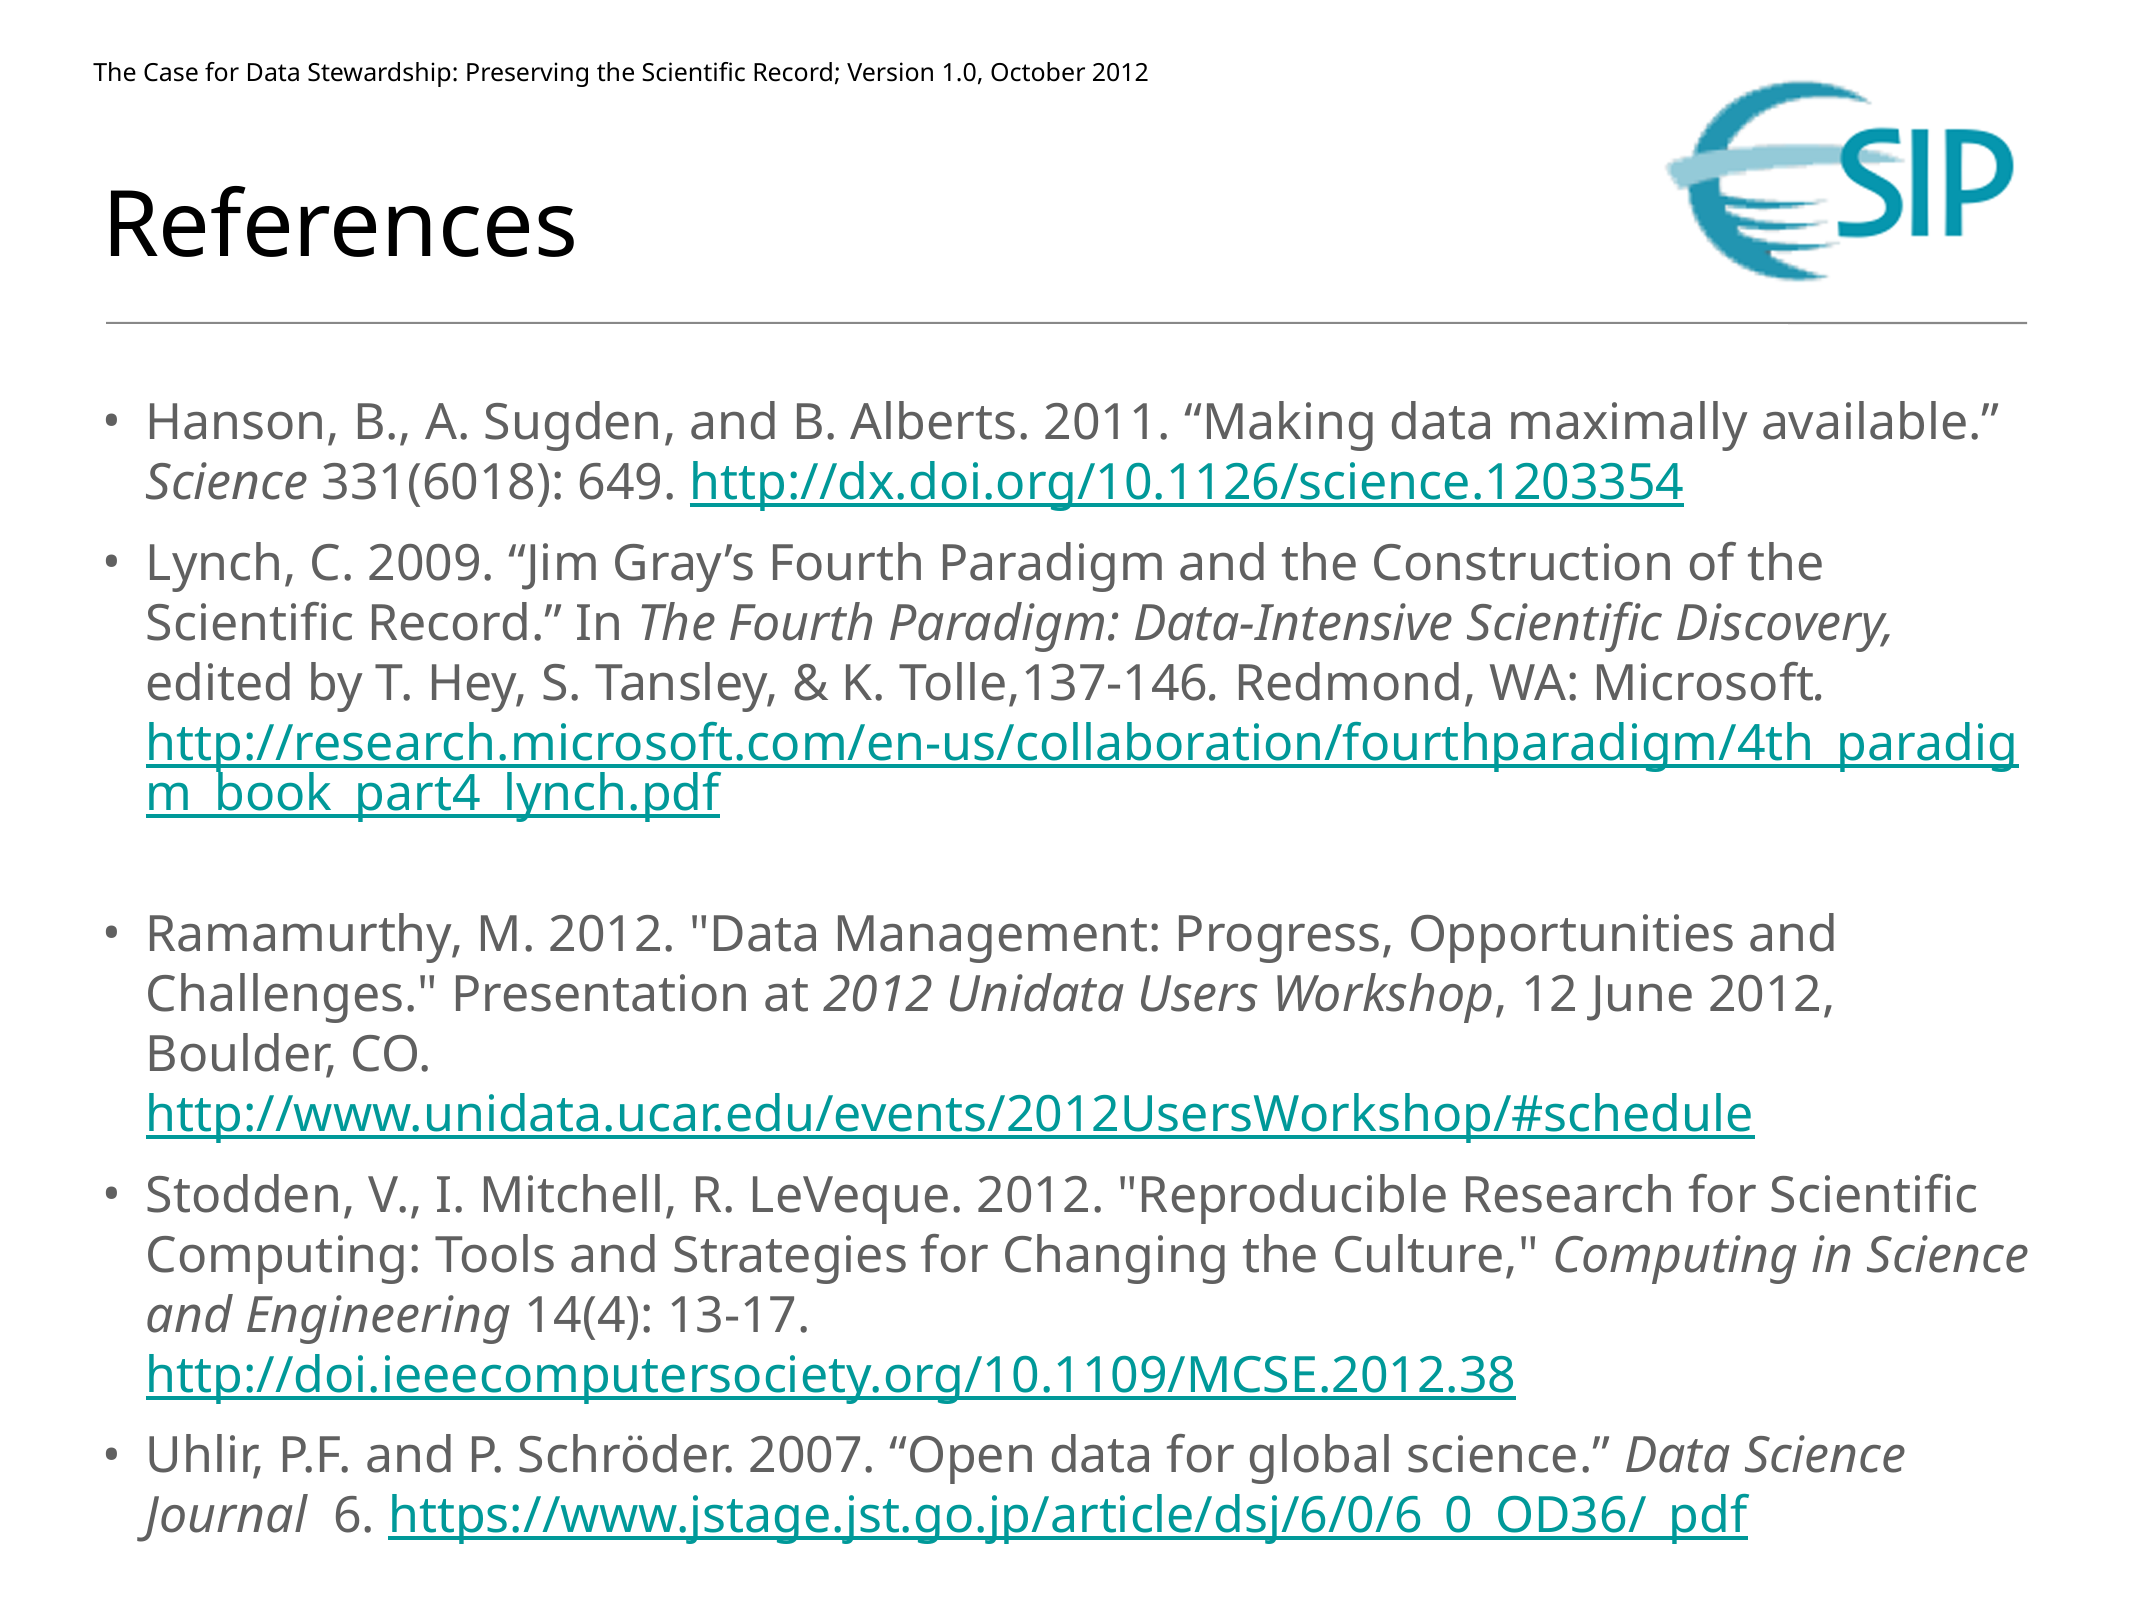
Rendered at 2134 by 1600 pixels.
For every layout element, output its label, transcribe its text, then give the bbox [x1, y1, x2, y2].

list Hanson, B., A. Sugden, and B. Alberts. 2011. “Making data maximally available.” Science 331(6018): 649. http://dx.doi.org/10.1126/science.1203354 Lynch, C. 2009. “Jim Gray’s Fourth Paradigm and the Construction of the Scientific Record.” In The Fourth Paradigm: Data-Intensive Scientific Discovery, edited by T. Hey, S. Tansley, & K. Tolle,137-146. Redmond, WA: Microsoft. http://research.microsoft.com/en-us/collaboration/fourthparadigm/4th_paradigm_book_part4_lynch.pdf Ramamurthy, M. 2012. "Data Management: Progress, Opportunities and Challenges." Presentation at 2012 Unidata Users Workshop, 12 June 2012, Boulder, CO. http://www.unidata.ucar.edu/events/2012UsersWorkshop/#schedule Stodden, V., I. Mitchell, R. LeVeque. 2012. "Reproducible Research for Scientific Computing: Tools and Strategies for Changing the Culture," Computing in Science and Engineering 14(4): 13-17. http://doi.ieeecomputersociety.org/10.1109/MCSE.2012.38 Uhlir, P.F. and P. Schröder. 2007. “Open data for global science.” Data Science Journal 6. https://www.jstage.jst.go.jp/article/dsj/6/0/6_0_OD36/_pdf [93, 381, 2040, 1538]
title References [93, 54, 2040, 284]
